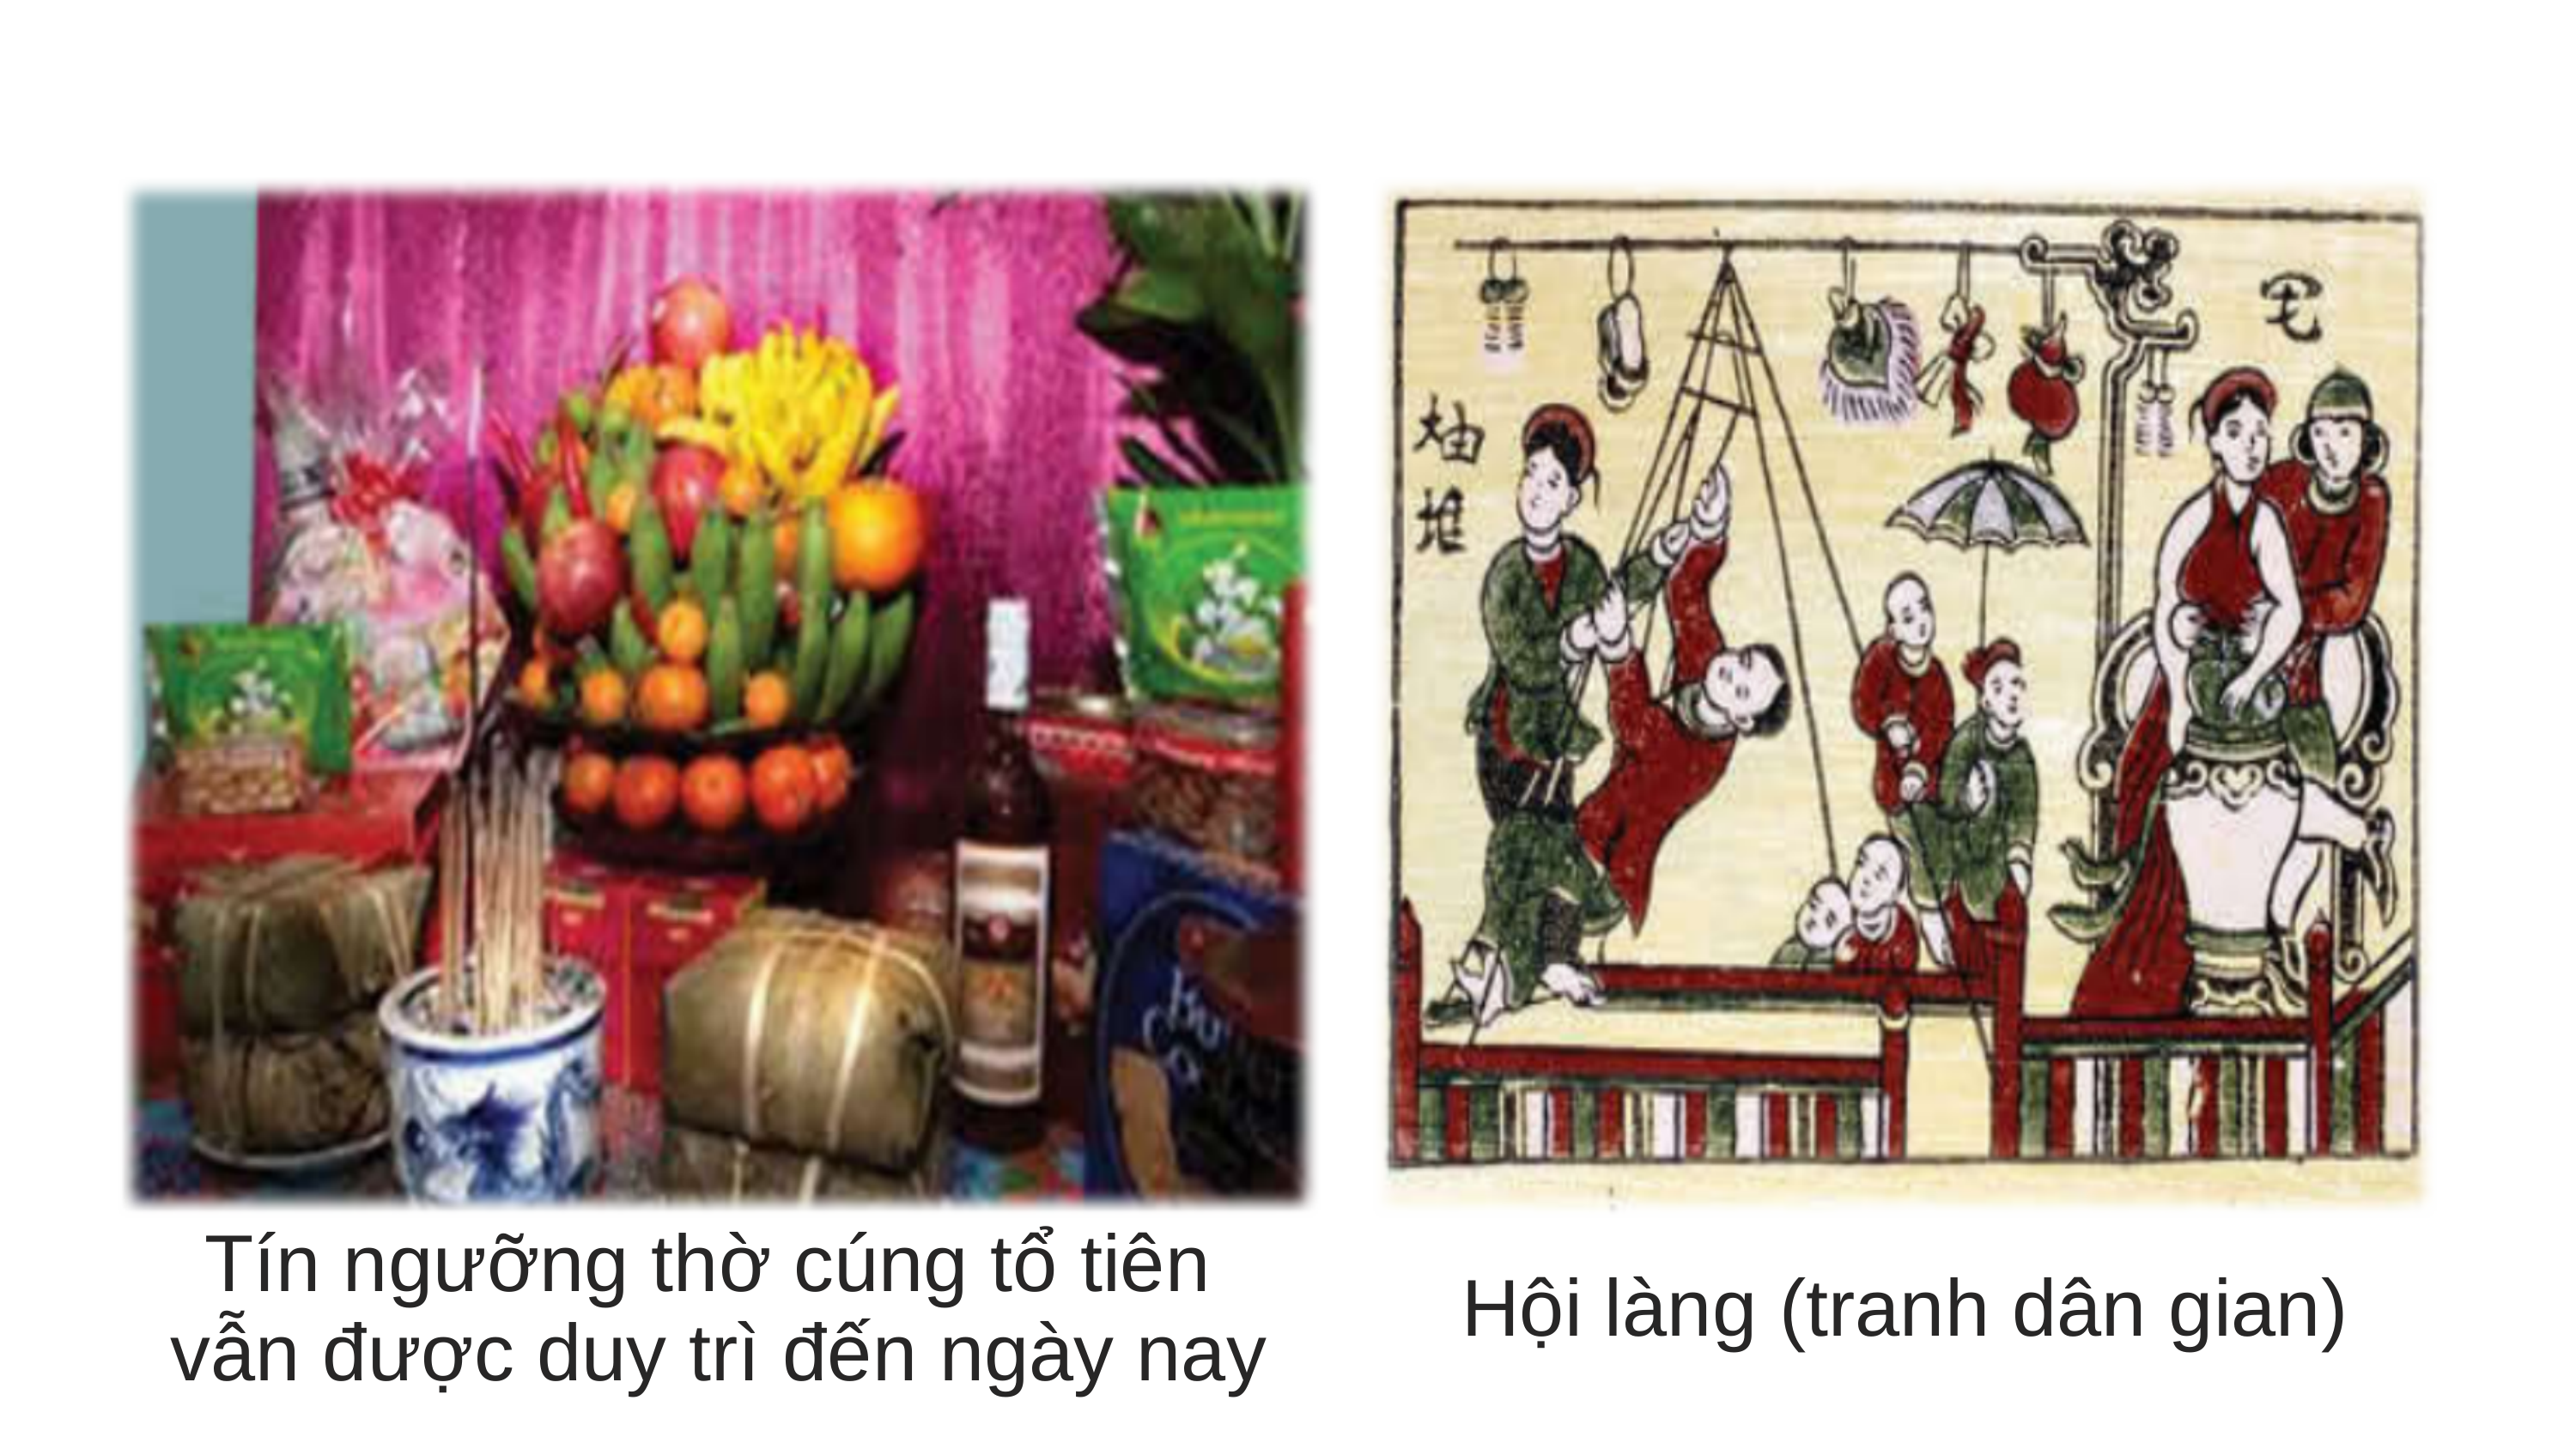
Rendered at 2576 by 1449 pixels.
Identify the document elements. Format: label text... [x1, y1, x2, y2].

picture [118, 176, 1321, 1218]
text_box Hội làng (tranh dân gian) [1373, 1263, 2437, 1353]
picture [1373, 176, 2437, 1218]
text_box Tín ngưỡng thờ cúng tổ tiên vẫn được duy trì đến ngày nay [118, 1223, 1321, 1397]
